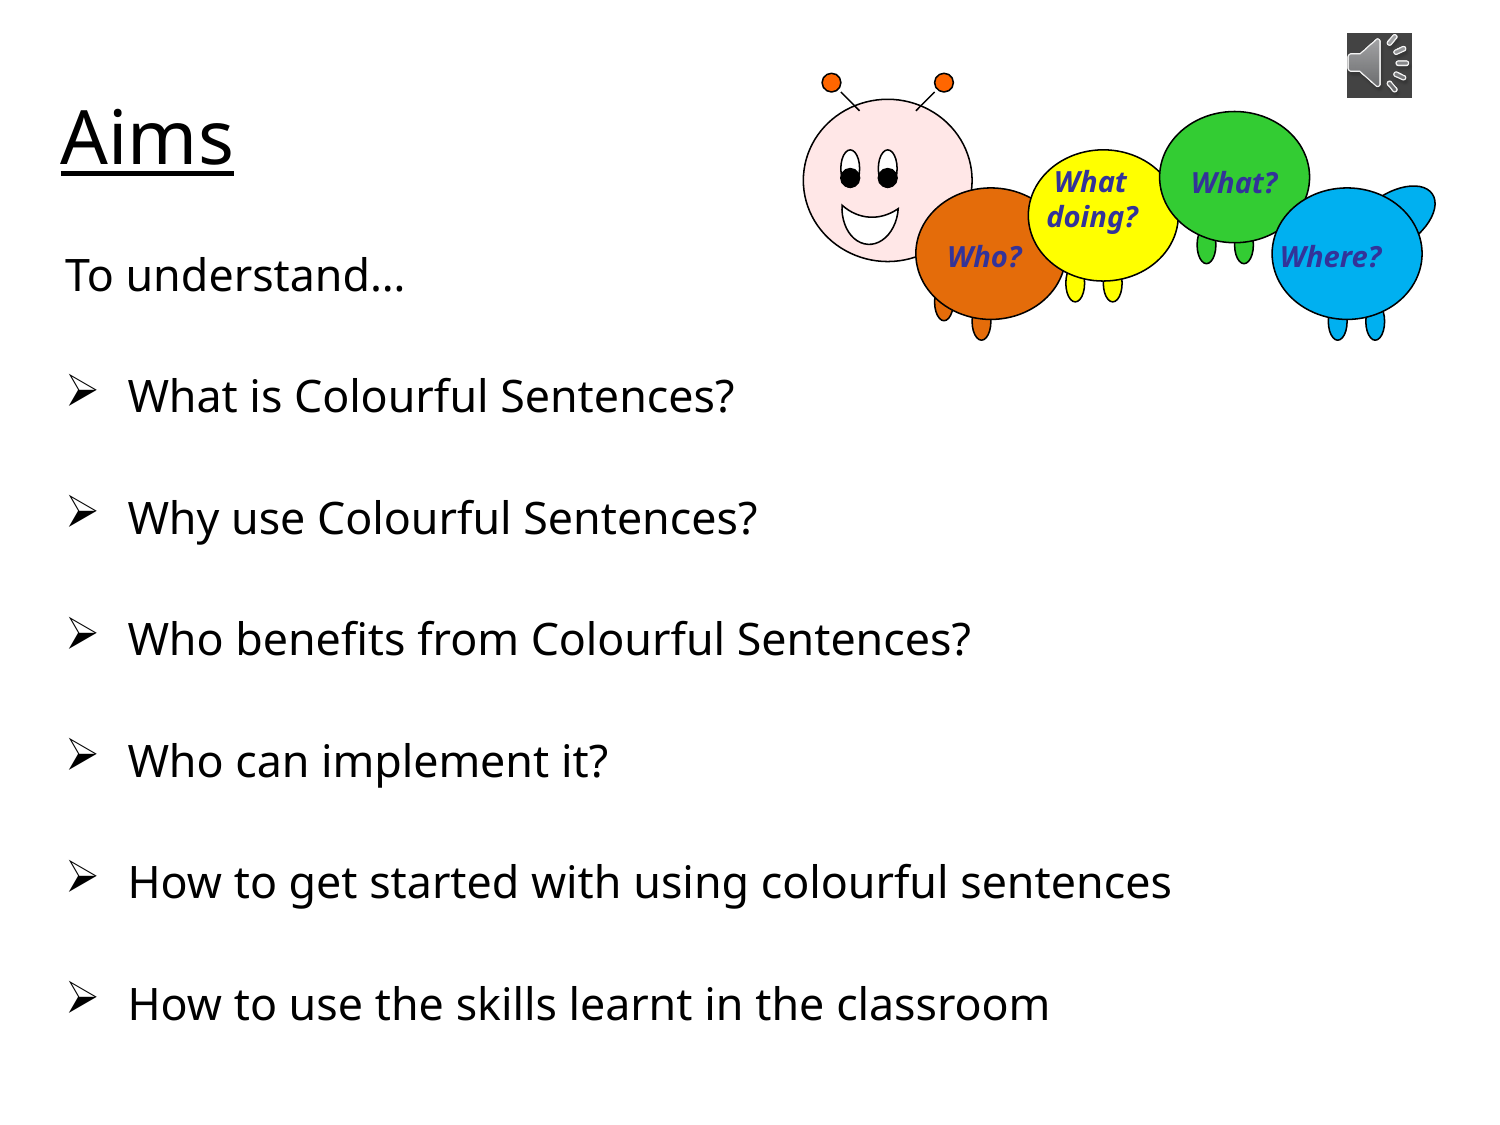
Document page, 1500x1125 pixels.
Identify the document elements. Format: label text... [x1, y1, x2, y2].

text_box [803, 72, 1441, 341]
text_box Aims [46, 82, 798, 208]
subtitle To understand… What is Colourful Sentences? Why use Colourful Sentences? Who benefits from Colourful Sentences? Who can implement it? How to get started with using colourful sentences How to use the skills learnt in the classroom [50, 208, 1444, 1057]
picture [1346, 31, 1414, 99]
